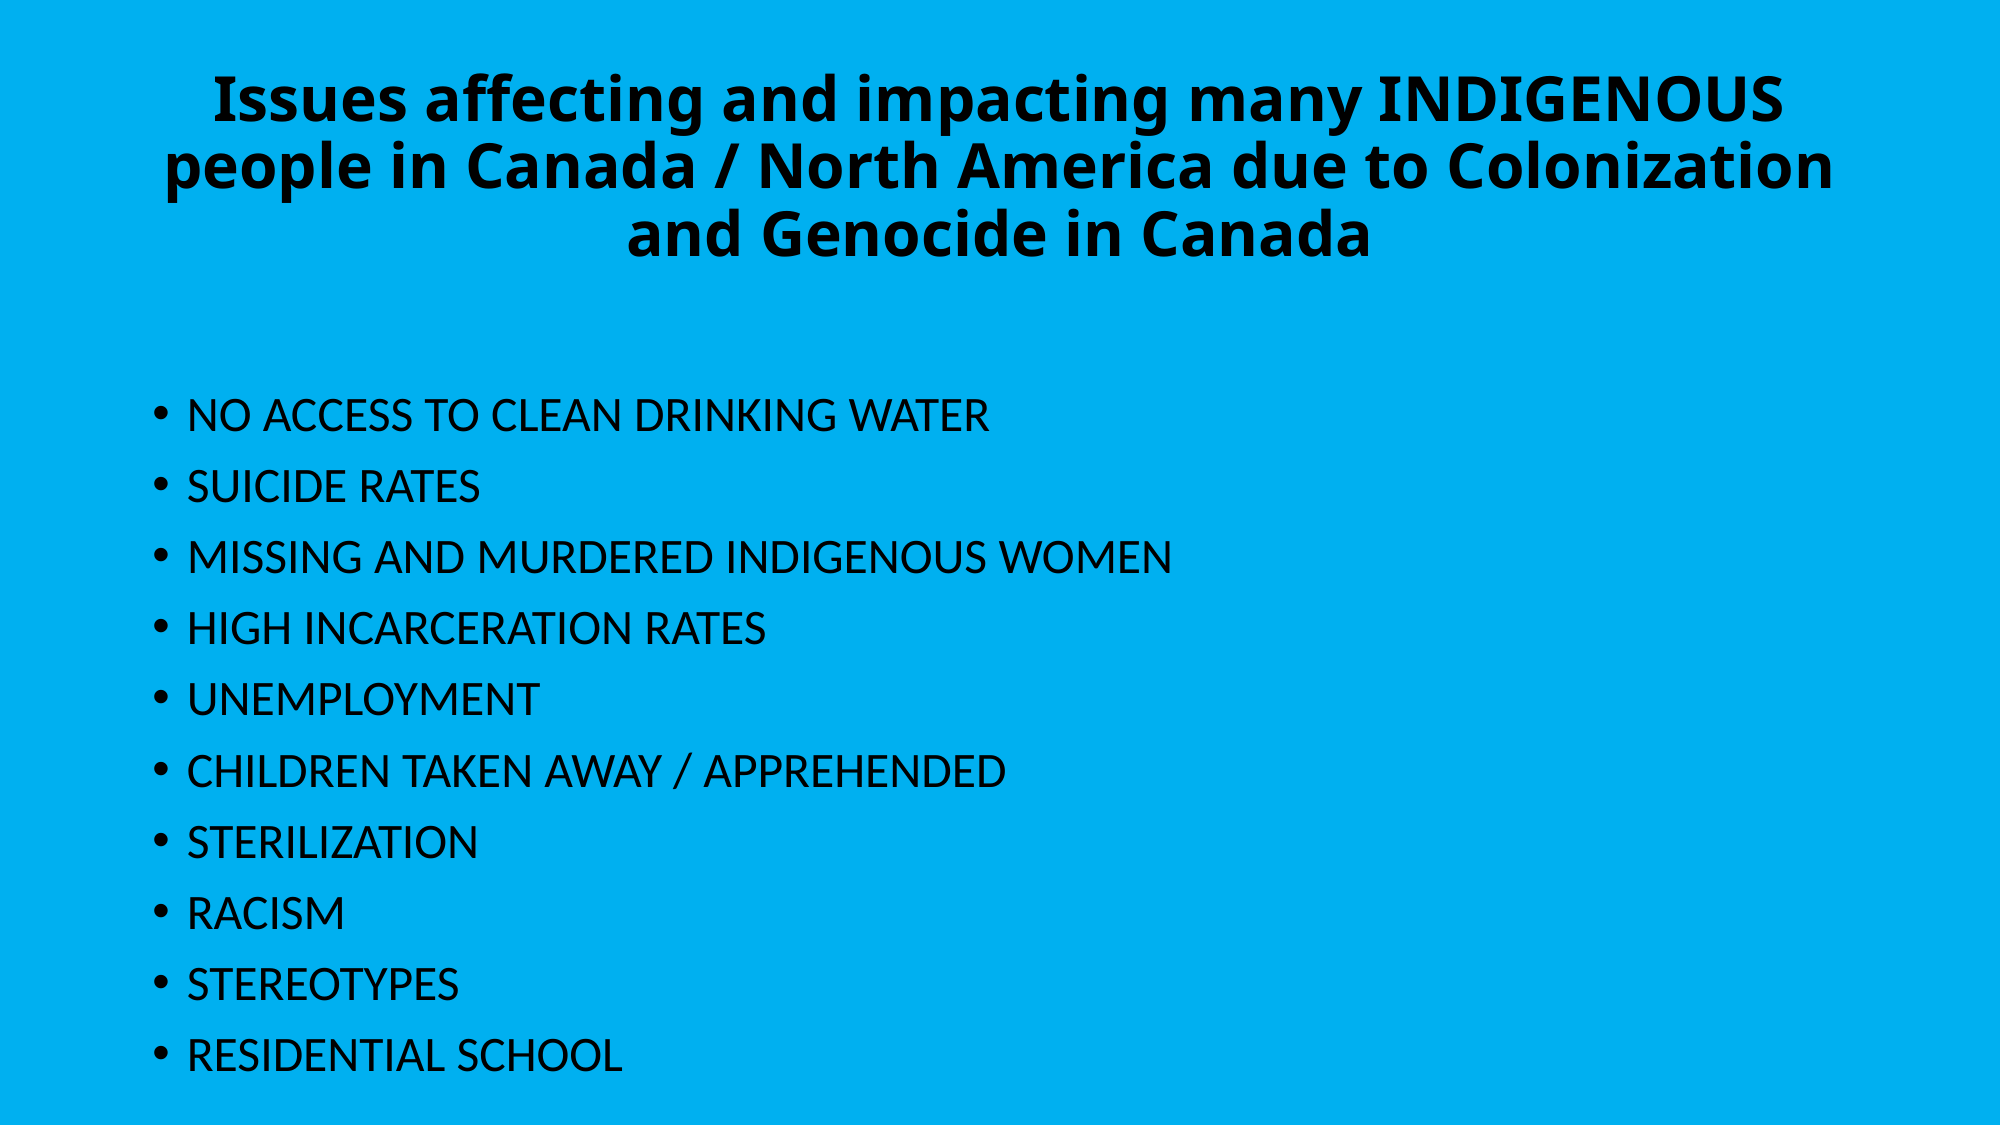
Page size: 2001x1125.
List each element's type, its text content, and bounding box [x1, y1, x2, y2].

title Issues affecting and impacting many INDIGENOUS people in Canada / North America due to Colonization and Genocide in Canada [137, 59, 1863, 278]
list NO ACCESS TO CLEAN DRINKING WATER SUICIDE RATES MISSING AND MURDERED INDIGENOUS WOMEN HIGH INCARCERATION RATES UNEMPLOYMENT CHILDREN TAKEN AWAY / APPREHENDED STERILIZATION RACISM STEREOTYPES RESIDENTIAL SCHOOL [137, 381, 1863, 1096]
